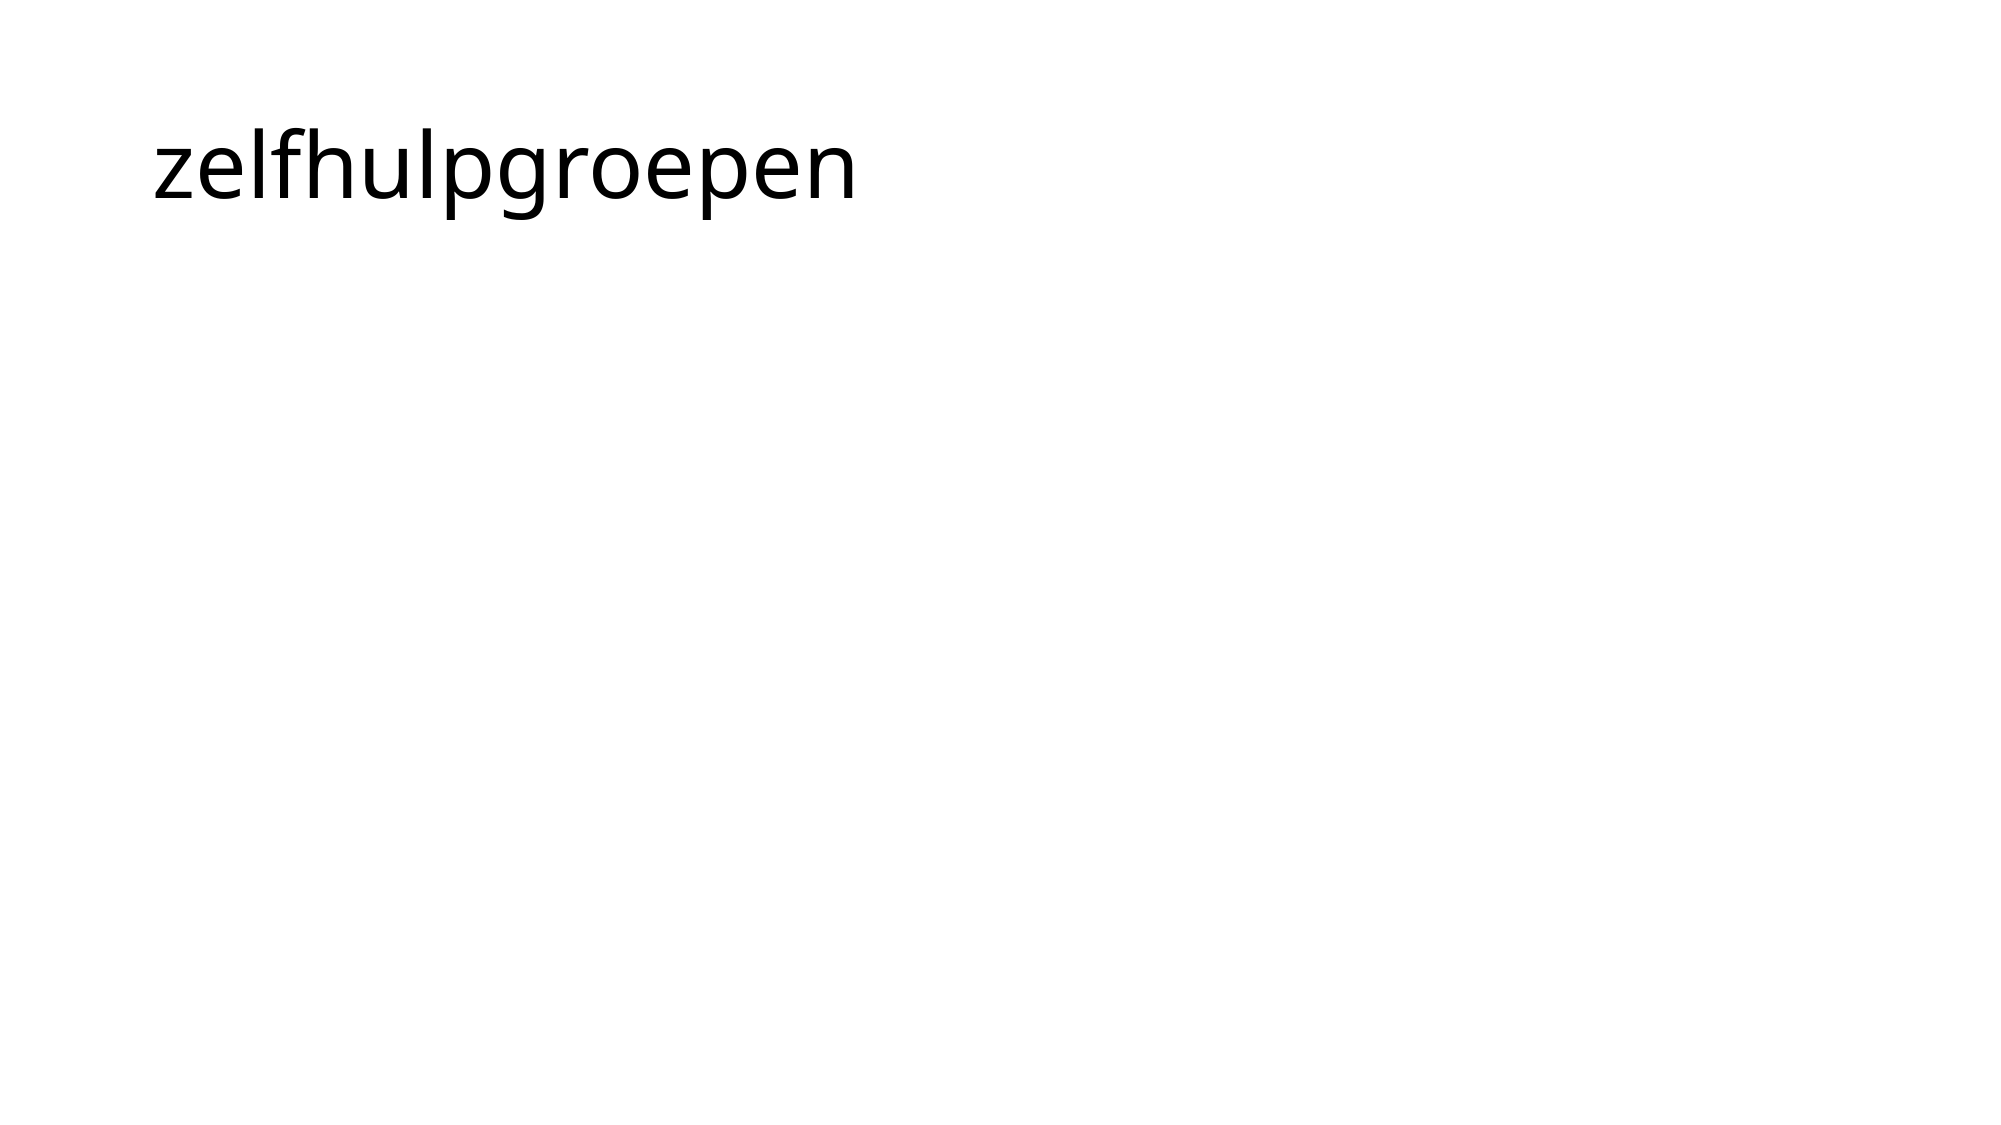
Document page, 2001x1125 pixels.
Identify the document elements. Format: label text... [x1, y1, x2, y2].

title zelfhulpgroepen [137, 59, 1863, 278]
